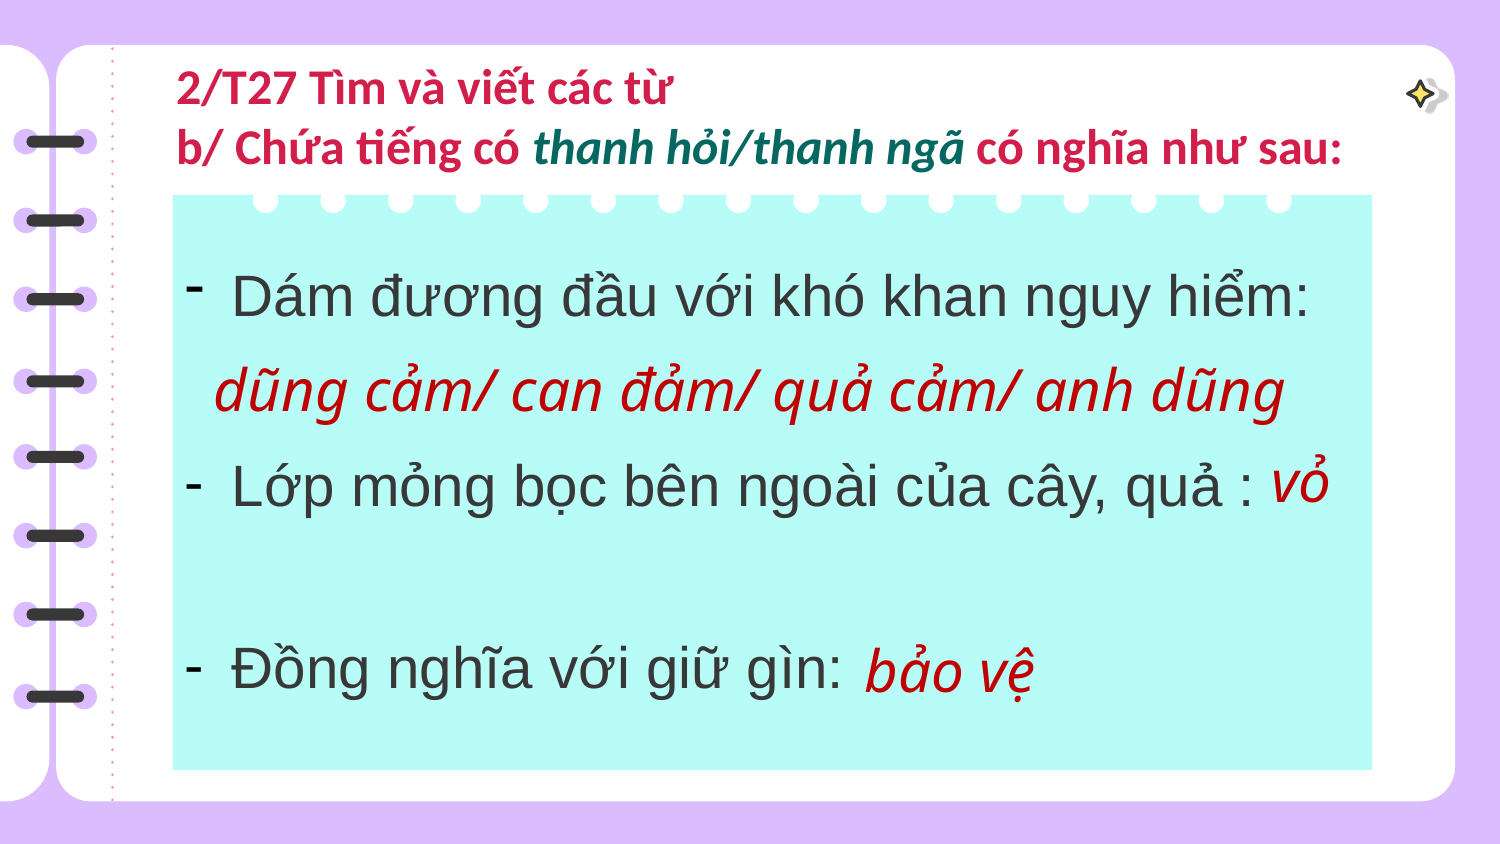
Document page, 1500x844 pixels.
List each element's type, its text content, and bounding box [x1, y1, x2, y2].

text_box dũng cảm/ can đảm/ quả cảm/ anh dũng [199, 345, 1301, 430]
text_box vỏ [1256, 437, 1346, 522]
text_box bảo vệ [850, 626, 1052, 712]
text_box Dám đương đầu với khó khan nguy hiểm: Lớp mỏng bọc bên ngoài của cây, quả : Đồng nghĩa với giữ gìn: [169, 250, 1349, 708]
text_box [1407, 80, 1434, 107]
text_box 2/T27 Tìm và viết các từ b/ Chứa tiếng có thanh hỏi/thanh ngã có nghĩa như sau: [161, 47, 1500, 183]
